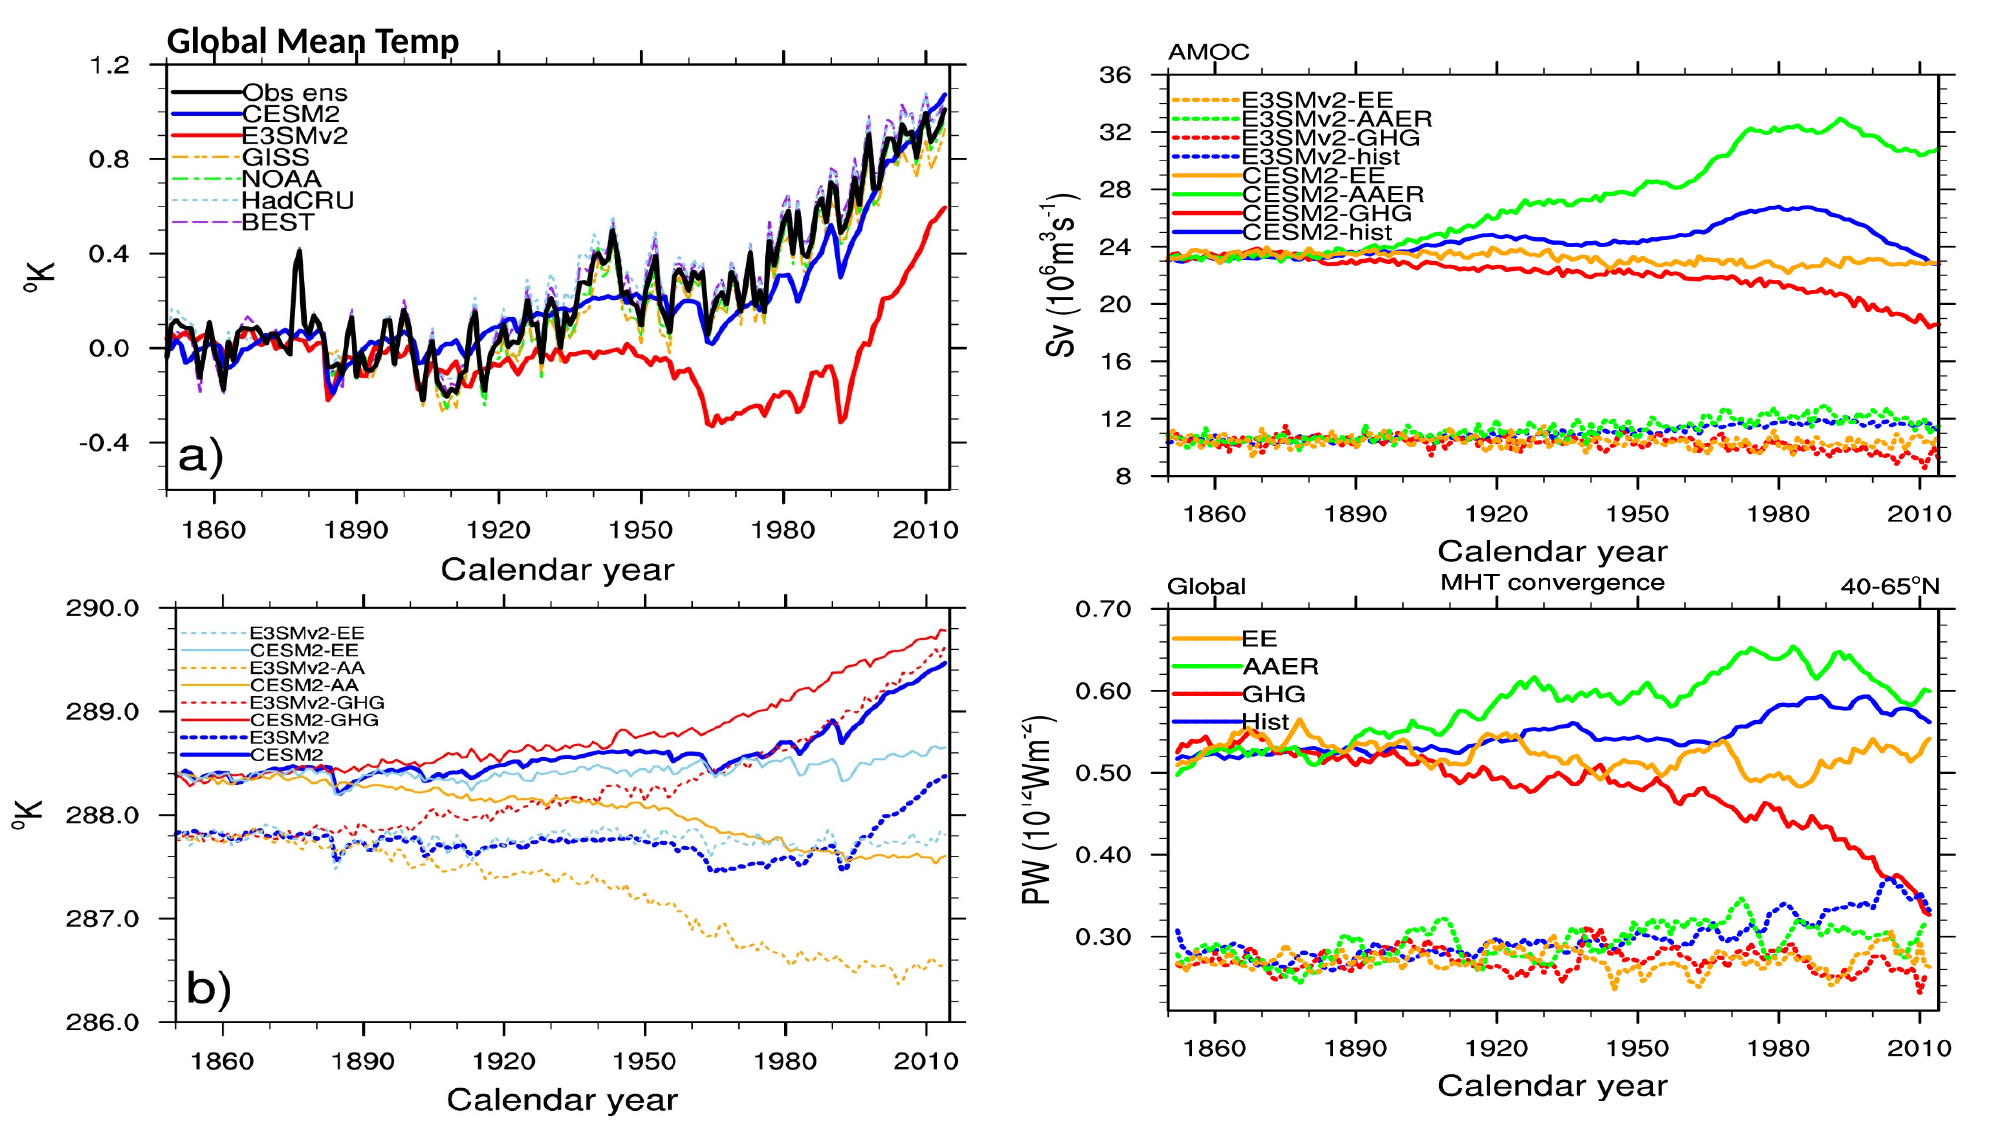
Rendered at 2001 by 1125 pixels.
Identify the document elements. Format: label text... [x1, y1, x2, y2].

picture [1021, 38, 1977, 1101]
picture [0, 50, 967, 588]
picture [11, 589, 967, 1116]
text_box Global Mean Temp [152, 8, 489, 50]
